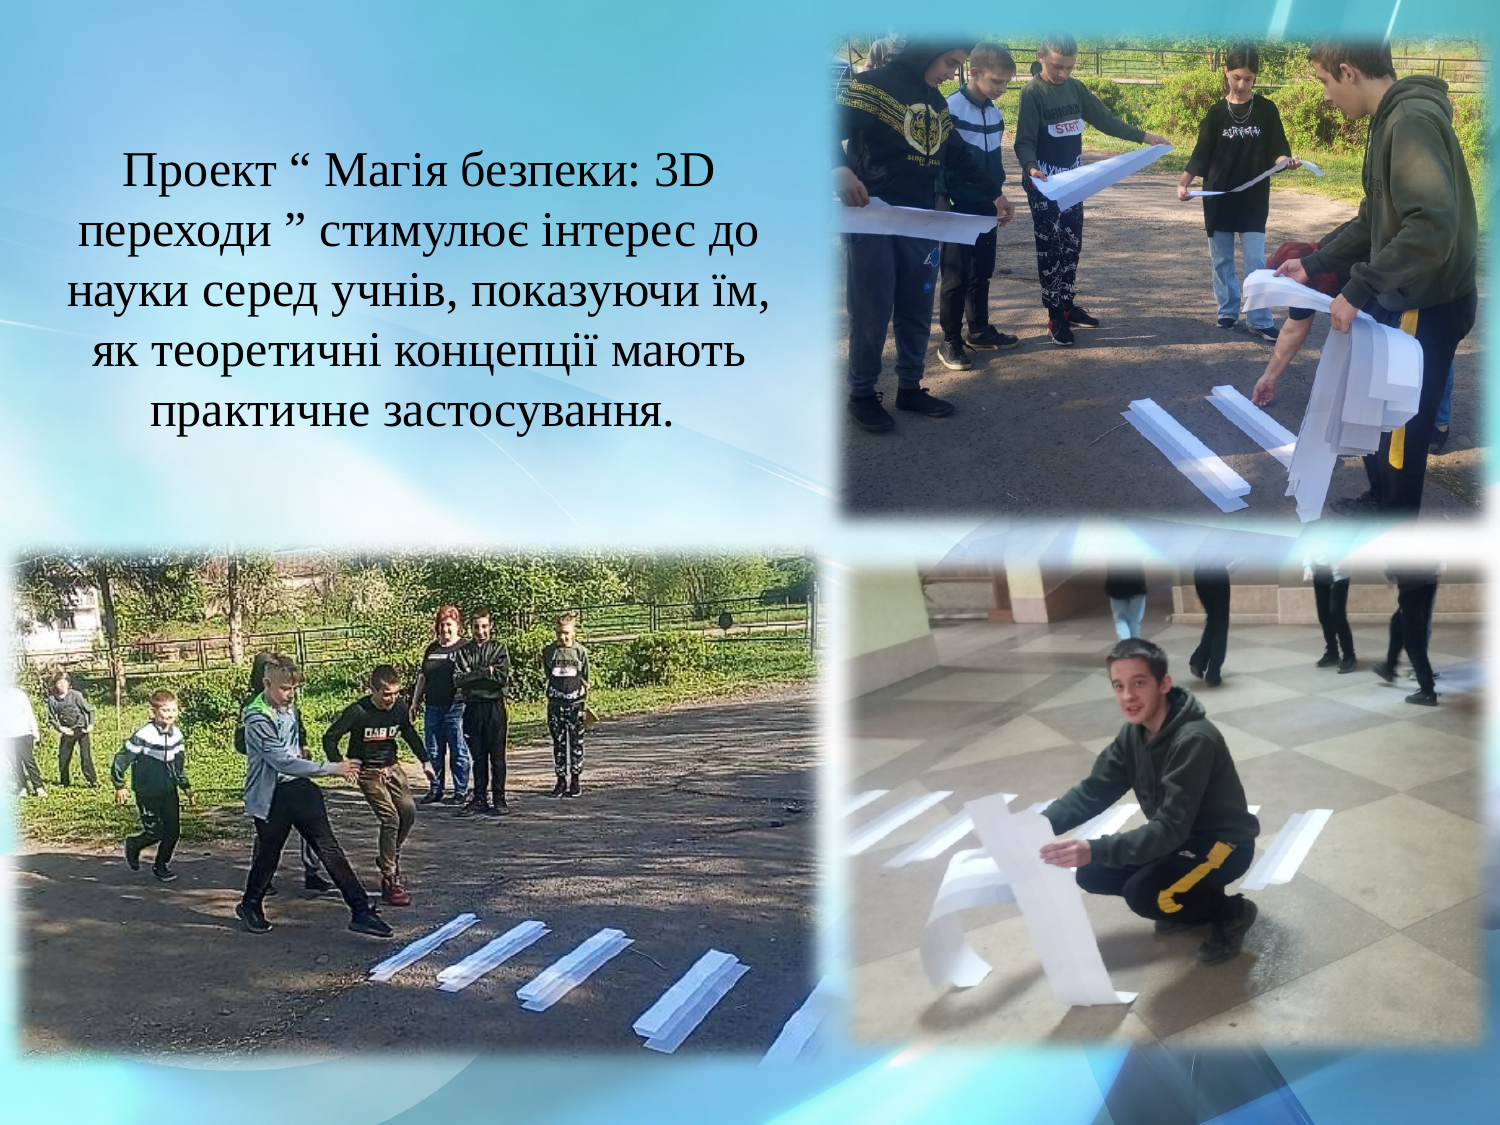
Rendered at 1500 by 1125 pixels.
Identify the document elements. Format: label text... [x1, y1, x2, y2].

picture [0, 0, 1500, 1125]
text_box Проект “ Магія безпеки: 3D переходи ” стимулює інтерес до науки серед учнів, показуючи їм, як теоретичні концепції мають практичне застосування. [23, 128, 815, 444]
